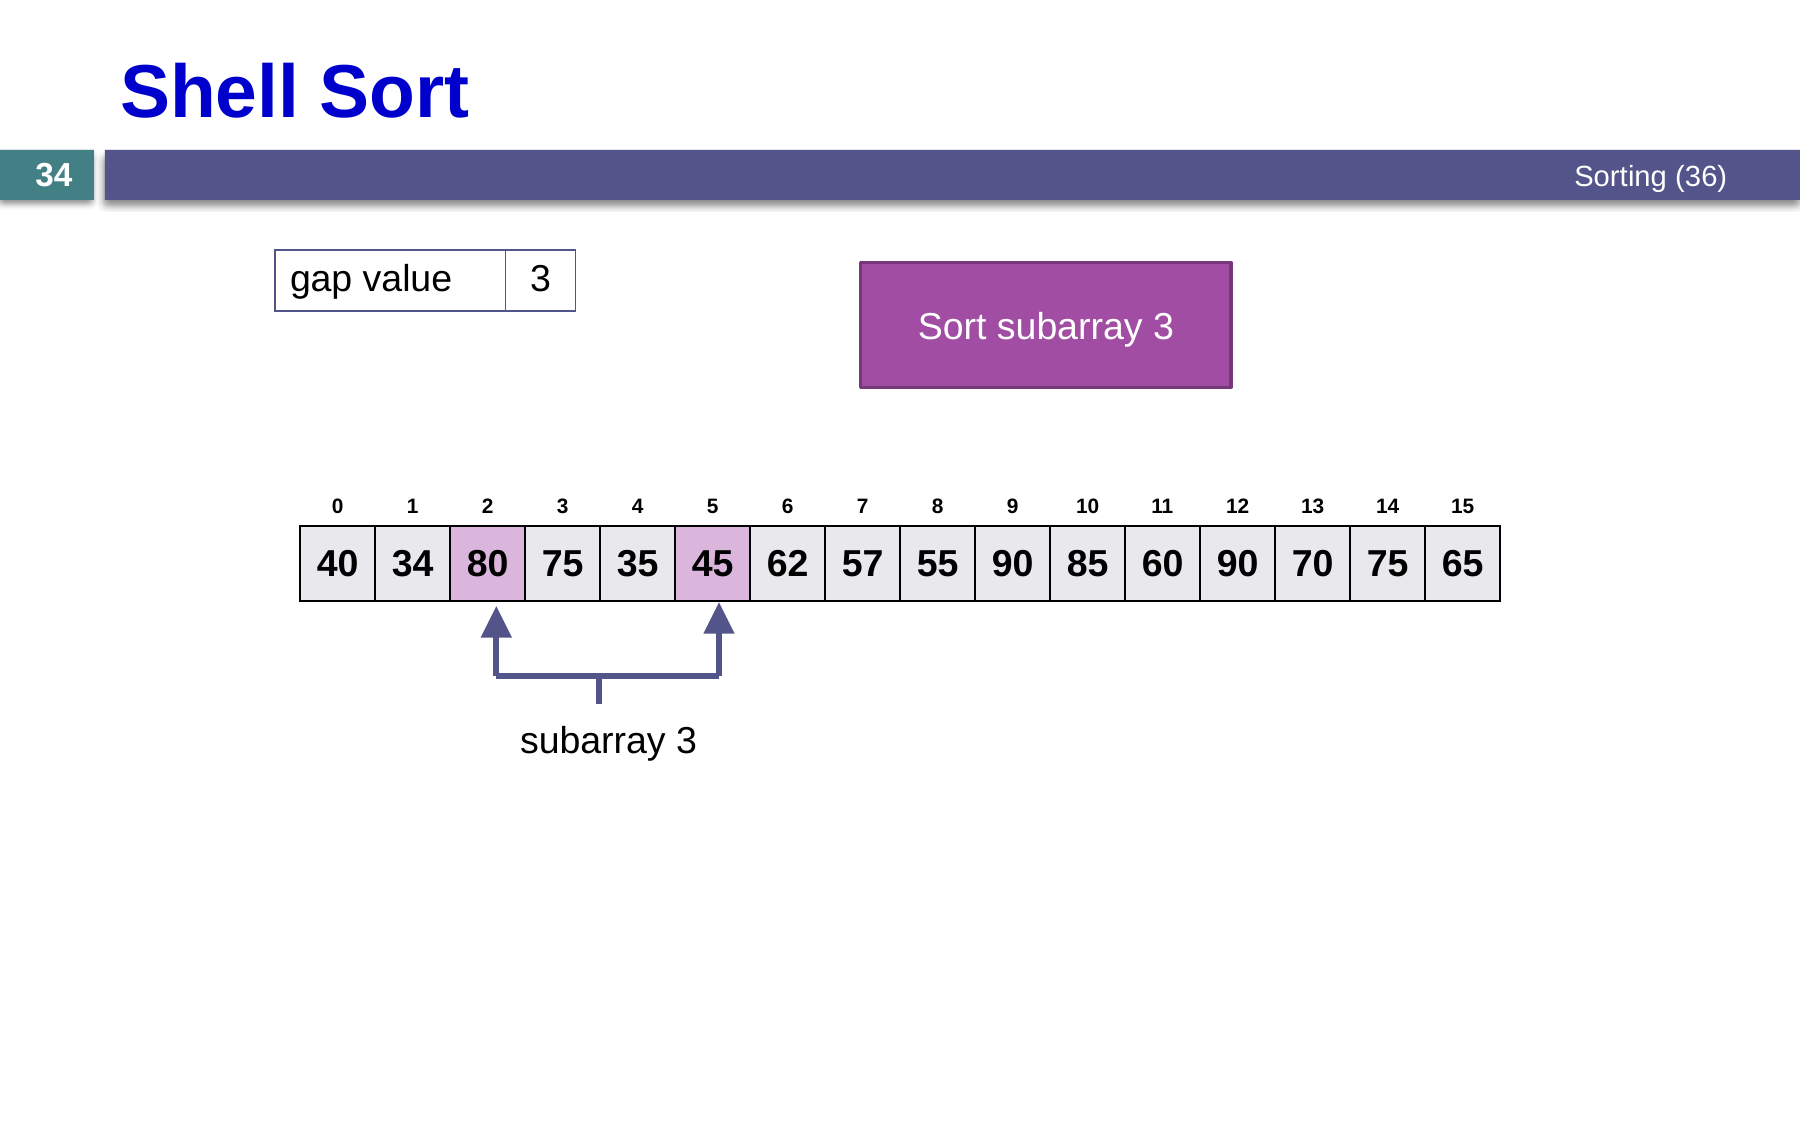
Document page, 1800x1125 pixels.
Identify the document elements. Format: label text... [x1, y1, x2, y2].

table_cell 80 [451, 527, 524, 600]
table_cell 62 [751, 527, 824, 600]
table_header 3 [525, 465, 600, 525]
slide_number 34 [0, 150, 108, 196]
text_box Sort subarray 3 [859, 261, 1233, 389]
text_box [495, 601, 723, 770]
table_header 7 [825, 465, 900, 525]
table_cell 70 [1276, 527, 1349, 600]
table_cell 57 [826, 527, 899, 600]
table_header 10 [1050, 465, 1125, 525]
table_cell 75 [1351, 527, 1424, 600]
title Shell Sort [105, 27, 1743, 149]
table_cell 60 [1126, 527, 1199, 600]
table_header 9 [975, 465, 1050, 525]
table_cell 90 [1201, 527, 1274, 600]
table_cell 34 [376, 527, 449, 600]
table_cell 55 [901, 527, 974, 600]
table_header 0 [300, 465, 375, 525]
table_header 5 [675, 465, 750, 525]
footer Sorting (36) [675, 149, 1743, 202]
table_cell 75 [526, 527, 599, 600]
table_header 14 [1350, 465, 1425, 525]
table_header 6 [750, 465, 825, 525]
table_header gap value [276, 251, 505, 310]
table_cell 40 [301, 527, 374, 600]
table_header 4 [600, 465, 675, 525]
table_header 8 [900, 465, 975, 525]
table_header 2 [450, 465, 525, 525]
table_cell 35 [601, 527, 674, 600]
table_header 15 [1425, 465, 1500, 525]
table_cell 65 [1426, 527, 1499, 600]
table_header 13 [1275, 465, 1350, 525]
table_header 3 [506, 251, 575, 310]
table_header 1 [375, 465, 450, 525]
table_cell 85 [1051, 527, 1124, 600]
table_cell 45 [676, 527, 749, 600]
table_header 11 [1125, 465, 1200, 525]
table_header 12 [1200, 465, 1275, 525]
table_cell 90 [976, 527, 1049, 600]
